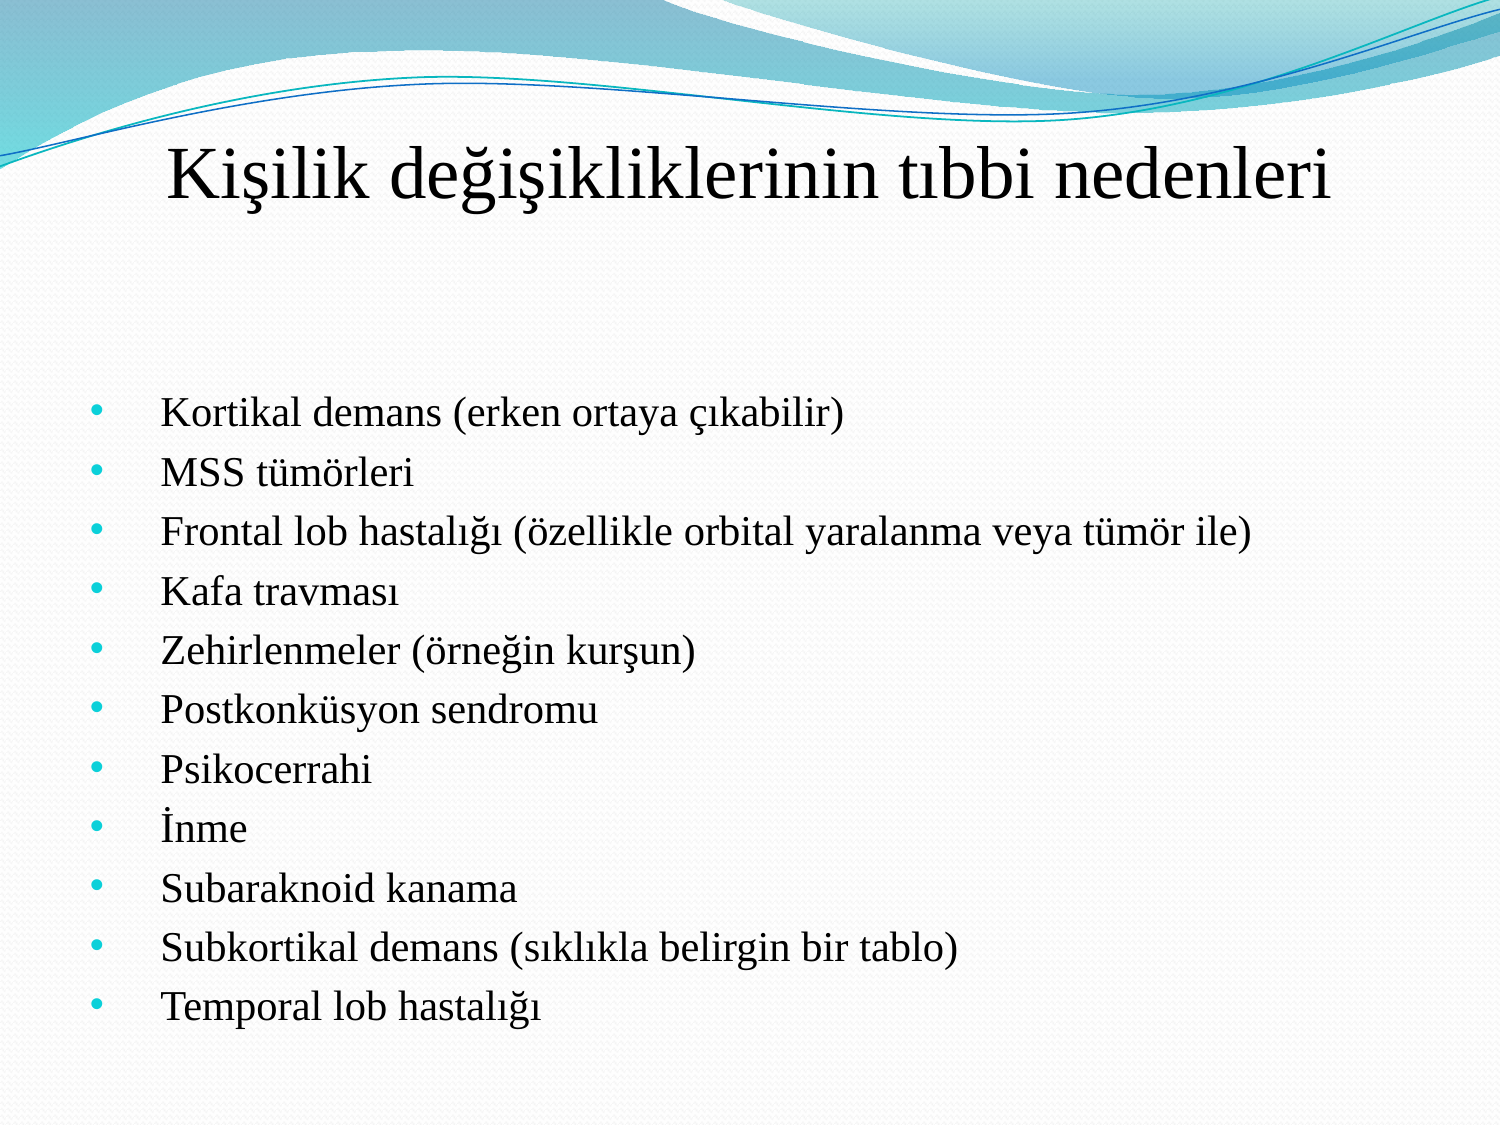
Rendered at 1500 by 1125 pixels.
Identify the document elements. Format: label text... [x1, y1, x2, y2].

list Kortikal demans (erken ortaya çıkabilir) MSS tümörleri Frontal lob hastalığı (özellikle orbital yaralanma veya tümör ile) Kafa travması Zehirlenmeler (örneğin kurşun) Postkonküsyon sendromu Psikocerrahi İnme Subaraknoid kanama Subkortikal demans (sıklıkla belirgin bir tablo) Temporal lob hastalığı [75, 317, 1425, 1038]
title Kişilik değişikliklerinin tıbbi nedenleri [75, 115, 1425, 303]
